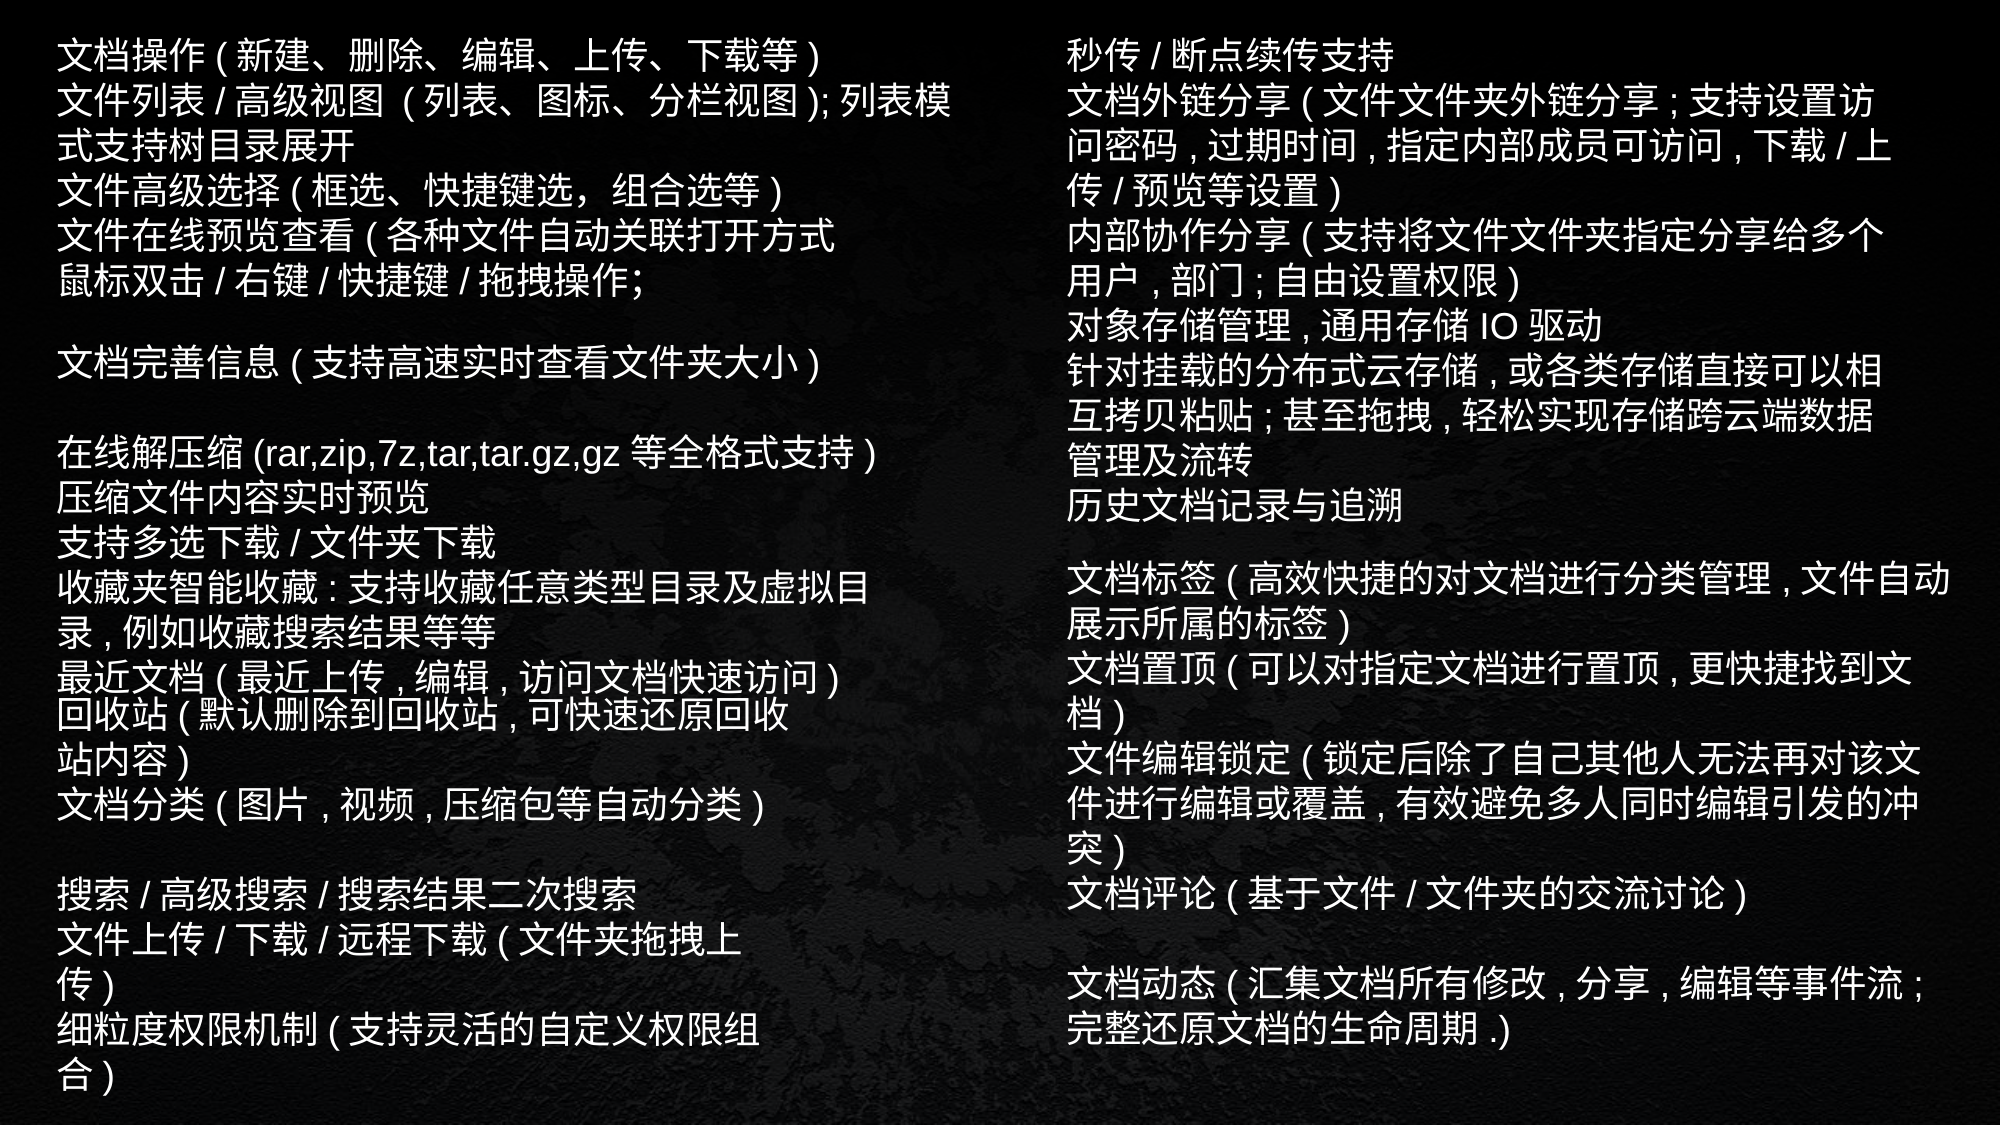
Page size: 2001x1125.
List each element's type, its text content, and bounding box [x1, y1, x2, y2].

text_box 文档标签(高效快捷的对文档进行分类管理,文件自动展示所属的标签) 文档置顶(可以对指定文档进行置顶,更快捷找到文档) 文件编辑锁定(锁定后除了自己其他人无法再对该文件进行编辑或覆盖,有效避免多人同时编辑引发的冲突) 文档评论(基于文件/文件夹的交流讨论) 文档动态(汇集文档所有修改,分享,编辑等事件流; 完整还原文档的生命周期.) [1052, 547, 1970, 1058]
text_box 秒传/断点续传支持 文档外链分享(文件文件夹外链分享;支持设置访问密码,过期时间,指定内部成员可访问,下载/上传/预览等设置) 内部协作分享(支持将文件文件夹指定分享给多个用户,部门;自由设置权限) 对象存储管理,通用存储IO驱动 针对挂载的分布式云存储,或各类存储直接可以相互拷贝粘贴;甚至拖拽,轻松实现存储跨云端数据管理及流转 历史文档记录与追溯 [1052, 24, 1918, 535]
text_box 回收站(默认删除到回收站,可快速还原回收站内容) 文档分类(图片,视频,压缩包等自动分类) 搜索/高级搜索/搜索结果二次搜索 文件上传/下载/远程下载(文件夹拖拽上传) 细粒度权限机制(支持灵活的自定义权限组合) [41, 684, 813, 1104]
text_box 文档完善信息(支持高速实时查看文件夹大小) 在线解压缩(rar,zip,7z,tar,tar.gz,gz等全格式支持) 压缩文件内容实时预览 支持多选下载/文件夹下载 收藏夹智能收藏:支持收藏任意类型目录及虚拟目录,例如收藏搜索结果等等 最近文档(最近上传,编辑,访问文档快速访问) [41, 331, 907, 707]
picture [0, 341, 2000, 1125]
text_box 文档操作(新建、删除、编辑、上传、下载等) 文件列表/高级视图 (列表、图标、分栏视图);列表模式支持树目录展开 文件高级选择(框选、快捷键选，组合选等) 文件在线预览查看(各种文件自动关联打开方式 鼠标双击/右键/快捷键/拖拽操作； [41, 24, 981, 310]
